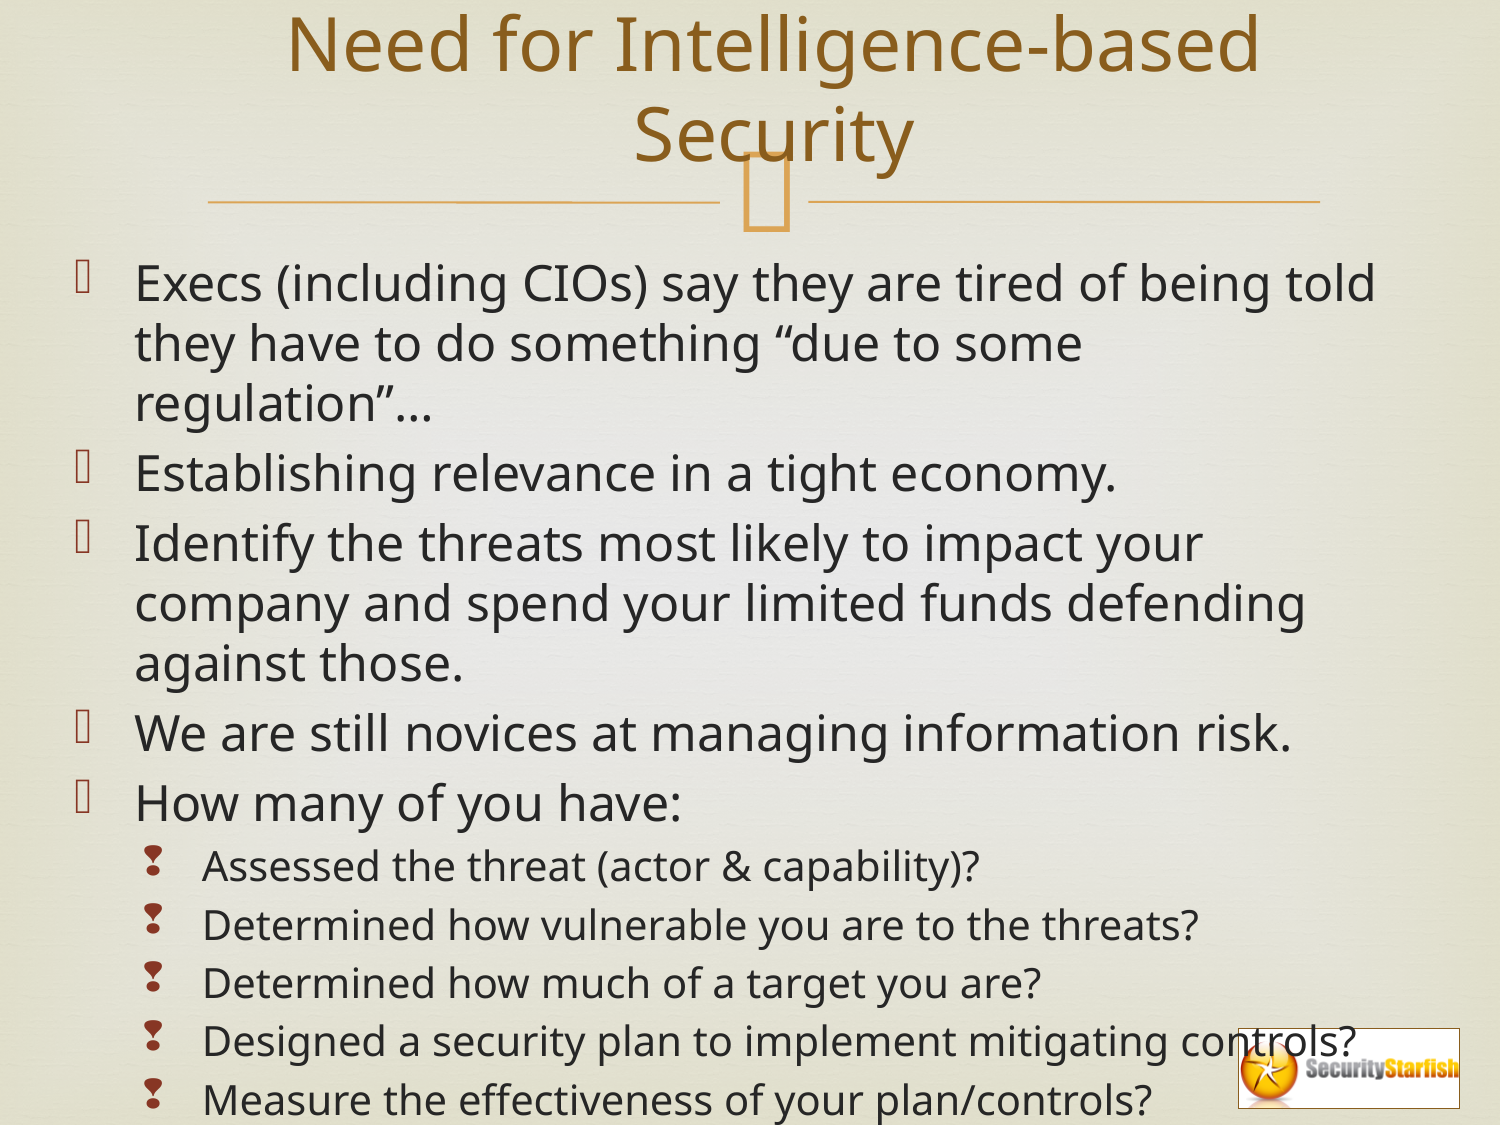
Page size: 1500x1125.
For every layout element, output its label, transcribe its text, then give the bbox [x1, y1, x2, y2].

title Need for Intelligence-based Security [138, 0, 1411, 173]
list Execs (including CIOs) say they are tired of being told they have to do something “due to some regulation”… Establishing relevance in a tight economy. Identify the threats most likely to impact your company and spend your limited funds defending against those. We are still novices at managing information risk. How many of you have: Assessed the threat (actor & capability)? Determined how vulnerable you are to the threats? Determined how much of a target you are? Designed a security plan to implement mitigating controls? Measure the effectiveness of your plan/controls? [59, 244, 1411, 881]
picture [1239, 1029, 1459, 1108]
